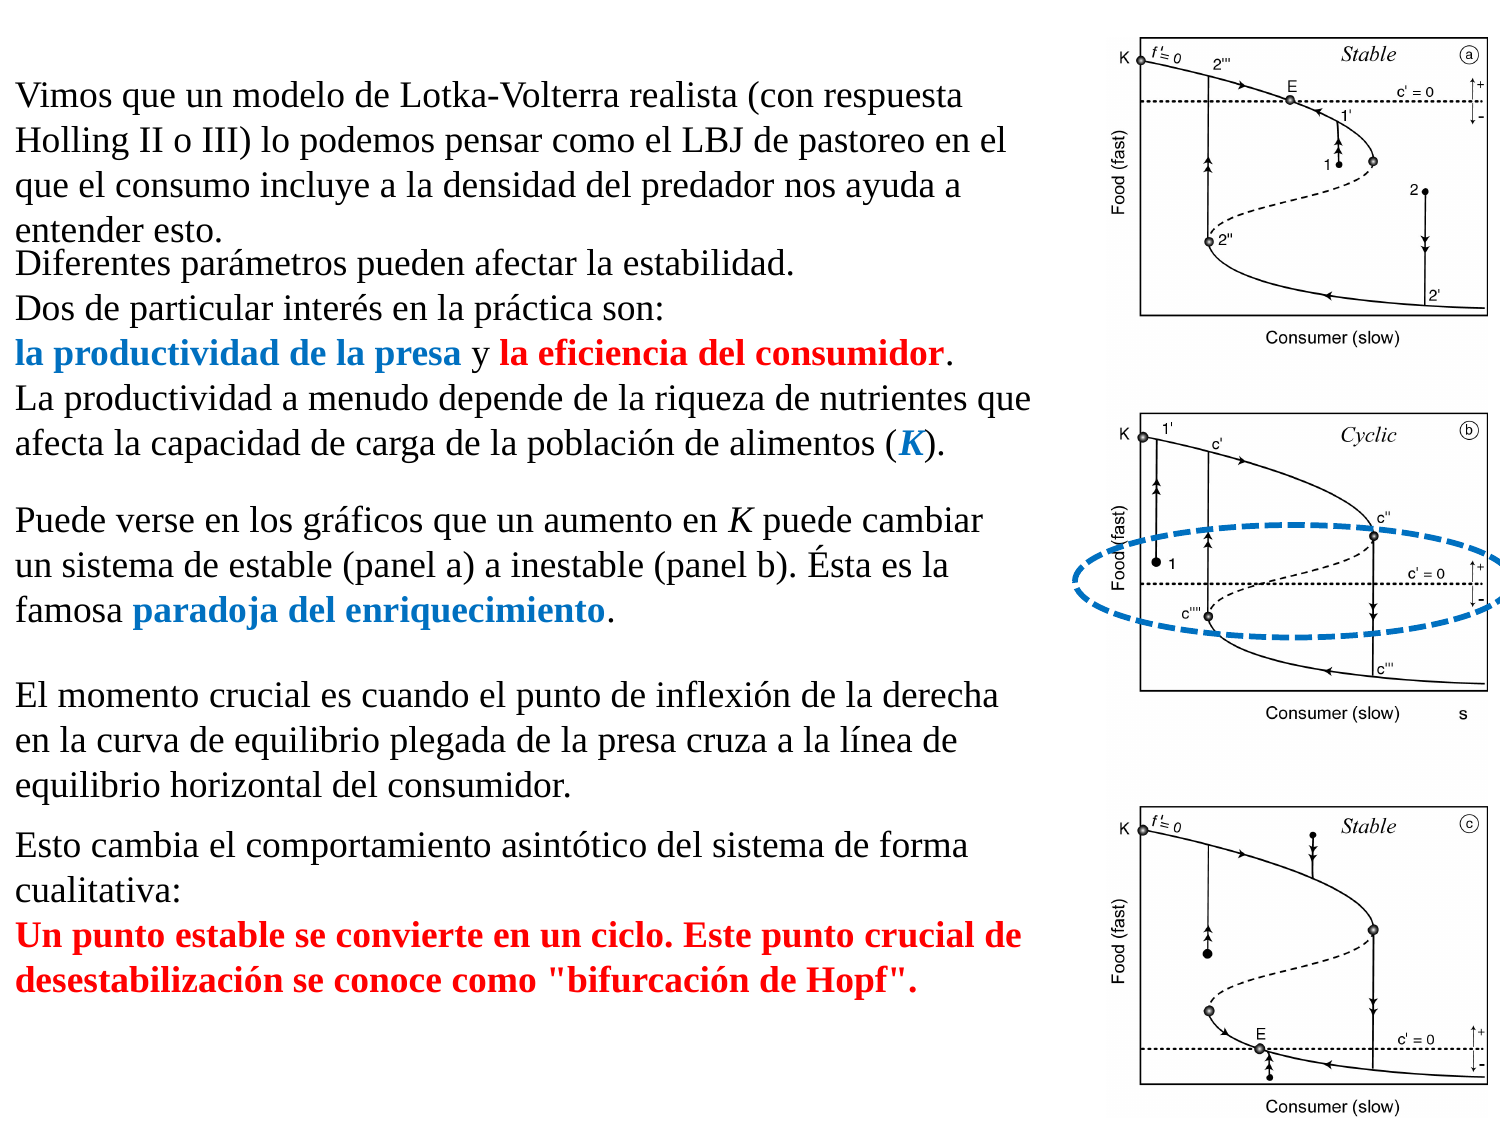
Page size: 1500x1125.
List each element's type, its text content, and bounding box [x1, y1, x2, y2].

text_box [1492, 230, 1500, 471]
picture [1106, 815, 1488, 1118]
picture [1106, 37, 1488, 524]
text_box Vimos que un modelo de Lotka-Volterra realista (con respuesta Holling II o III) lo podemos pensar como el LBJ de pastoreo en el que el consumo incluye a la densidad del predador nos ayuda a entender esto. [0, 62, 1038, 230]
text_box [0, 524, 1500, 815]
text_box Diferentes parámetros pueden afectar la estabilidad. Dos de particular interés en la práctica son: la productividad de la presa y la eficiencia del consumidor. La productividad a menudo depende de la riqueza de nutrientes que afecta la capacidad de carga de la población de alimentos (K). [0, 230, 1101, 471]
text_box Esto cambia el comportamiento asintótico del sistema de forma cualitativa: Un punto estable se convierte en un ciclo. Este punto crucial de desestabilización se conoce como "bifurcación de Hopf". [0, 823, 1050, 1007]
text_box Puede verse en los gráficos que un aumento en K puede cambiar un sistema de estable (panel a) a inestable (panel b). Ésta es la famosa paradoja del enriquecimiento. [0, 487, 1000, 523]
